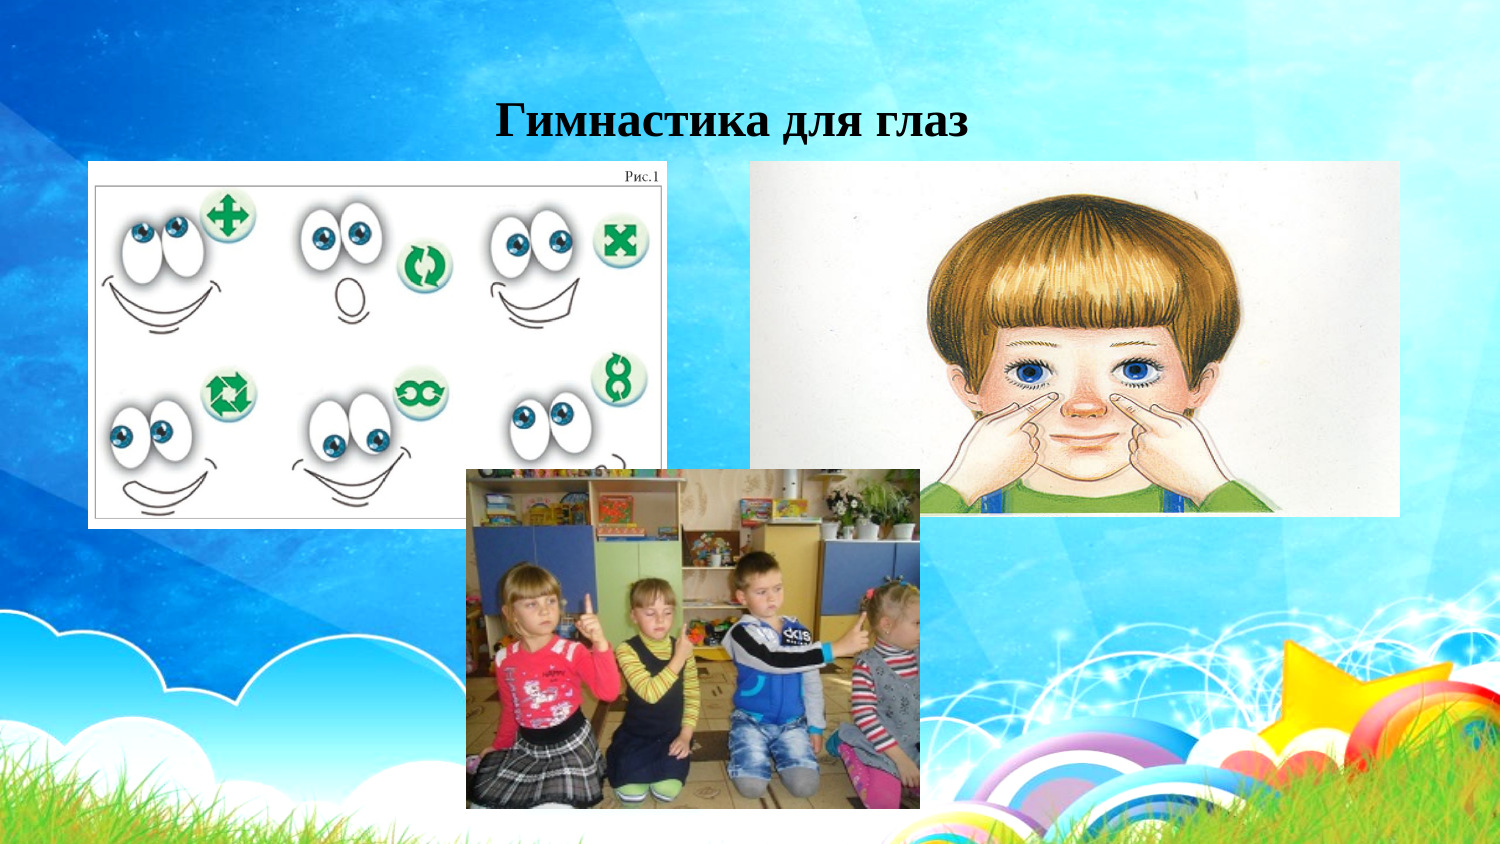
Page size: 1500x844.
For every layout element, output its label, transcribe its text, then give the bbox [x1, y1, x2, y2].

picture [88, 161, 1400, 809]
text_box Гимнастика для глаз [123, 79, 1341, 244]
